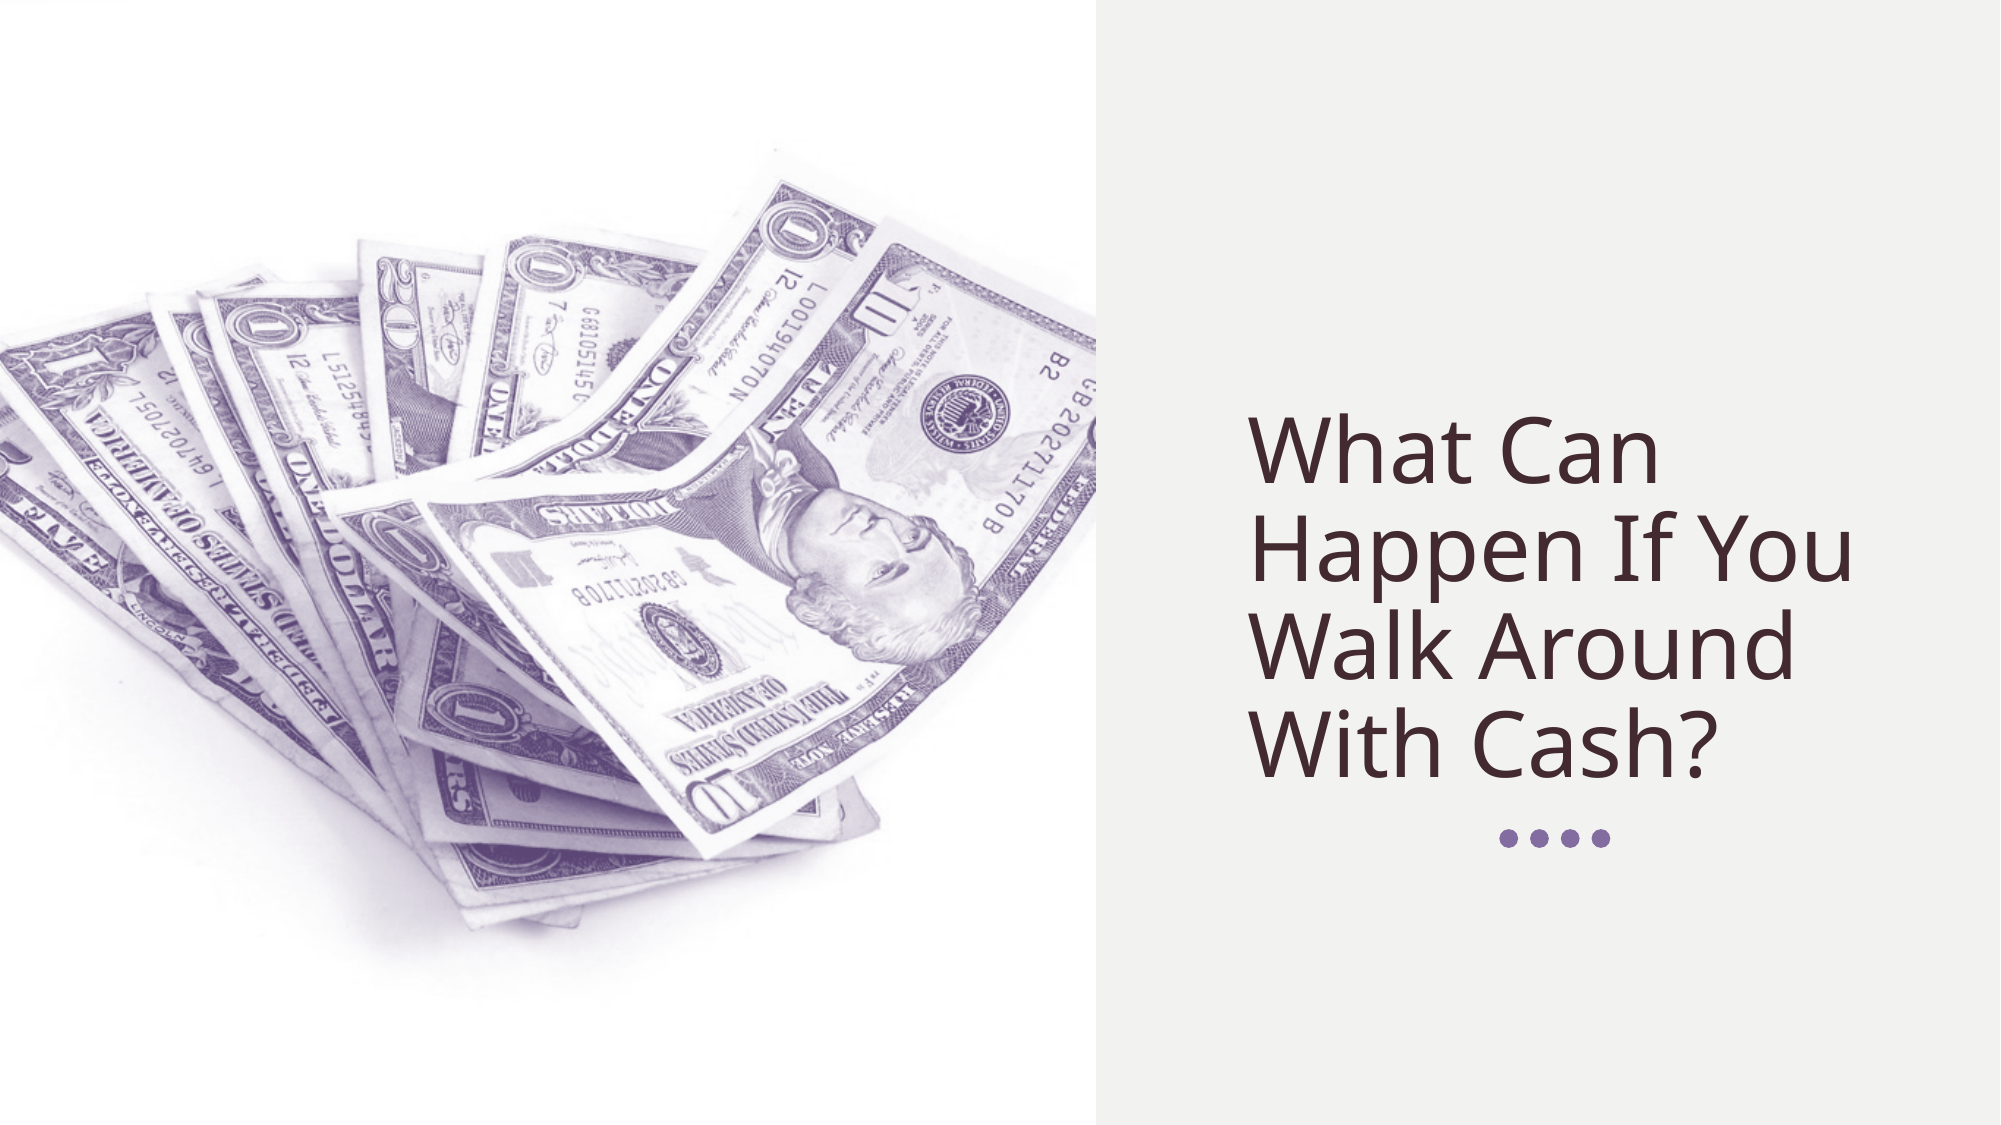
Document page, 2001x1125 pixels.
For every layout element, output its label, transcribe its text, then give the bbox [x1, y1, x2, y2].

picture [0, 0, 1096, 1125]
title What Can Happen If You Walk Around With Cash? [1193, 211, 1912, 805]
